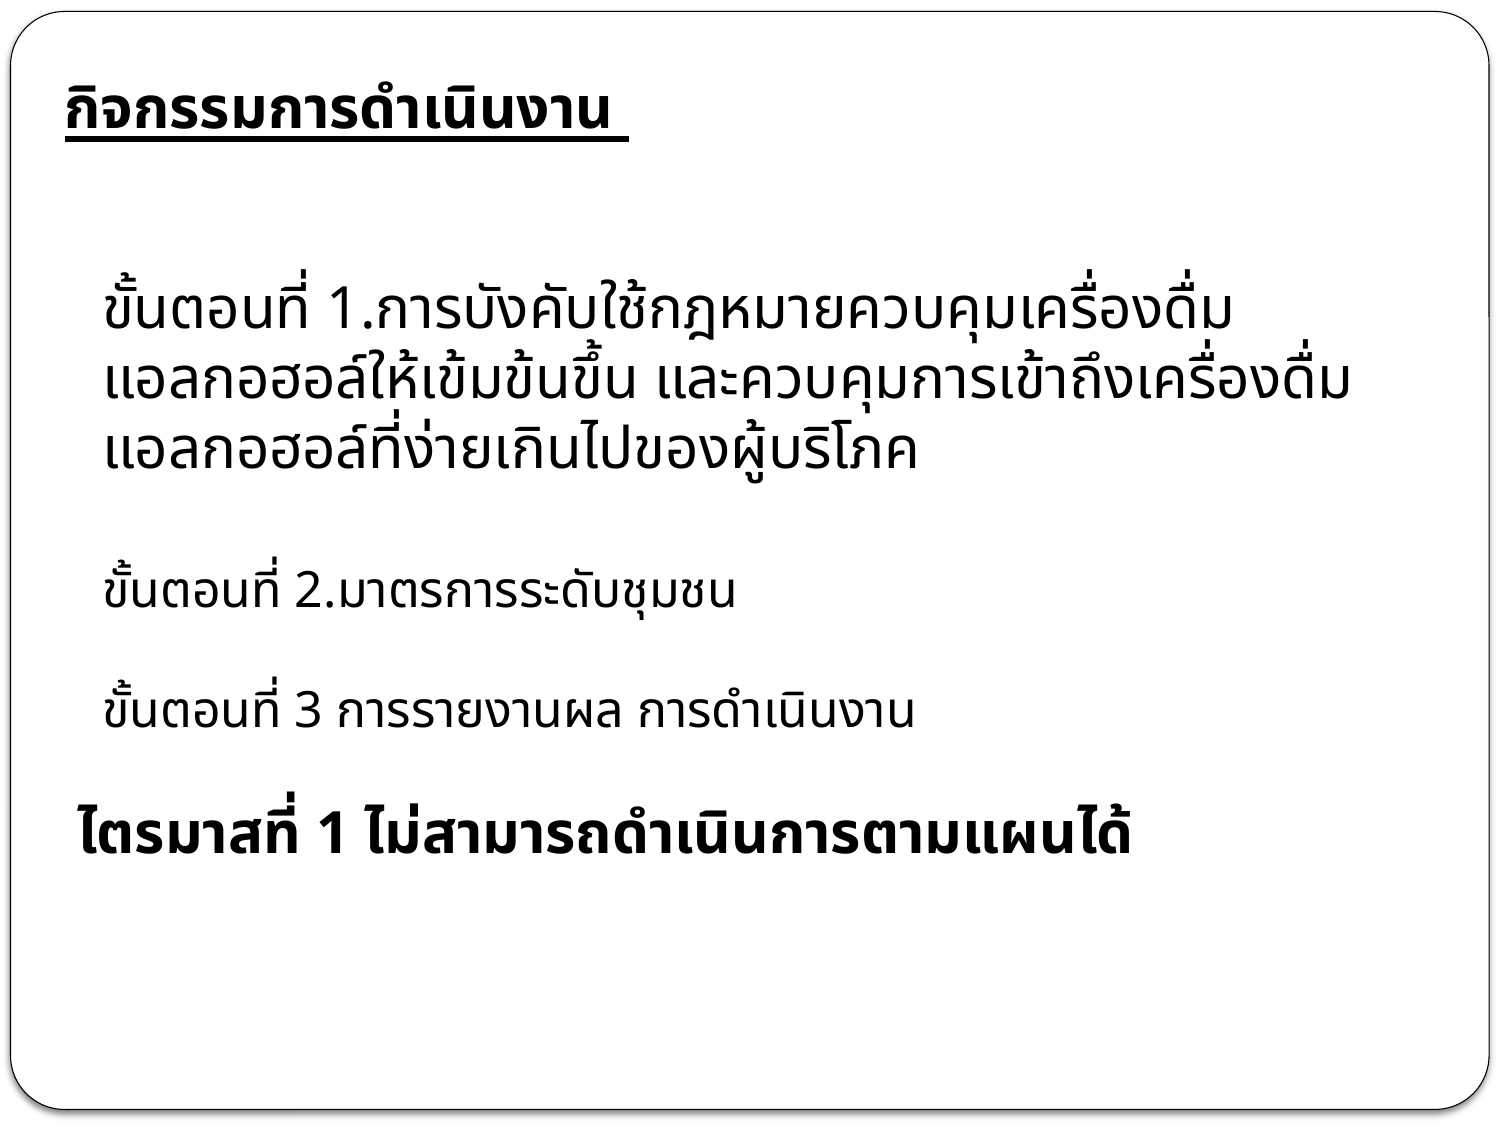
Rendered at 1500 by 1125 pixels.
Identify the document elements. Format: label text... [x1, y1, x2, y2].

text_box ขั้นตอนที่ 1.การบังคับใช้กฎหมายควบคุมเครื่องดื่มแอลกอฮอล์ให้เข้มข้นขึ้น และควบคุมการเข้าถึงเครื่องดื่มแอลกอฮอล์ที่ง่ายเกินไปของผู้บริโภค [87, 262, 1463, 488]
text_box กิจกรรมการดำเนินงาน [49, 62, 1500, 148]
text_box ไตรมาสที่ 1 ไม่สามารถดำเนินการตามแผนได้ [62, 787, 1413, 873]
text_box ขั้นตอนที่ 2.มาตรการระดับชุมชน ขั้นตอนที่ 3 การรายงานผล การดำเนินงาน [87, 549, 1263, 745]
